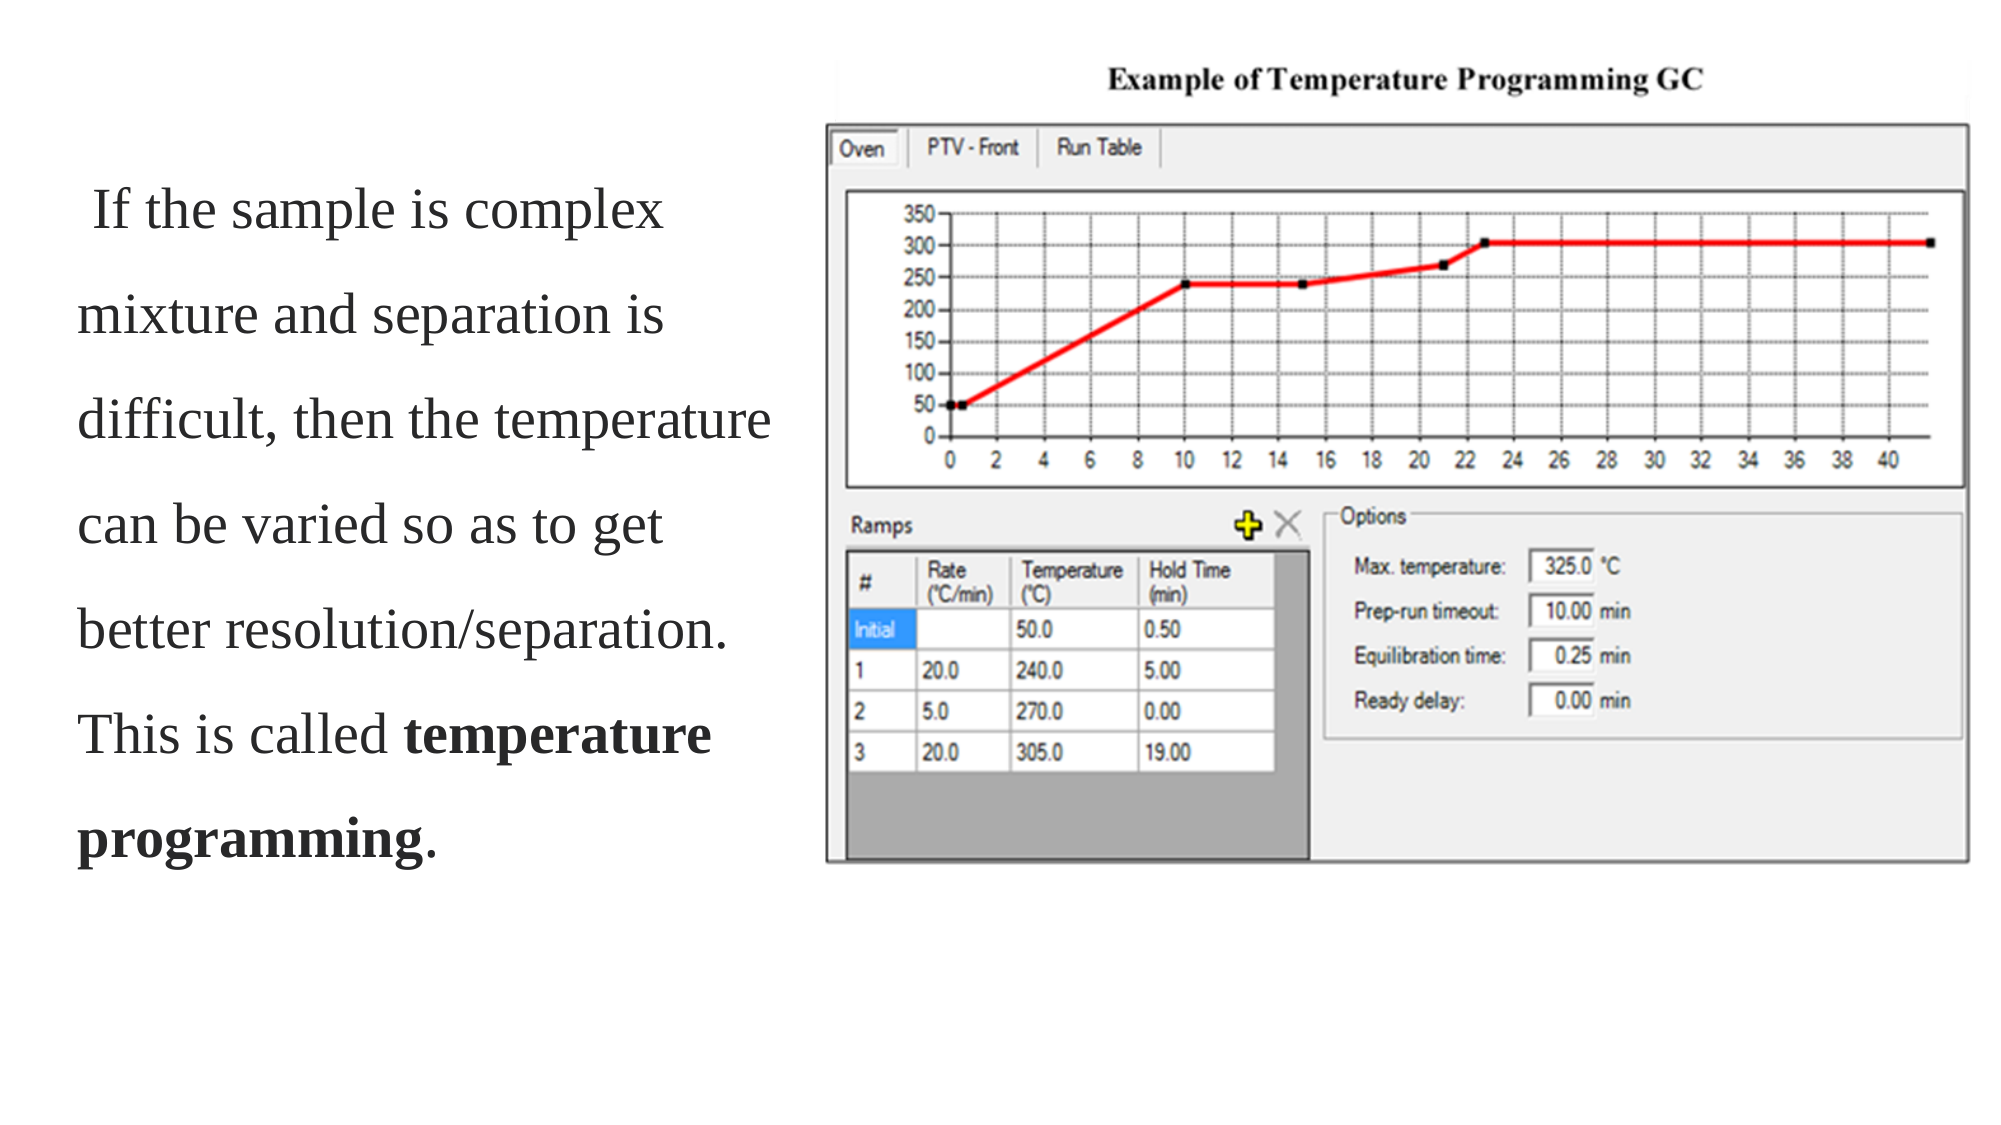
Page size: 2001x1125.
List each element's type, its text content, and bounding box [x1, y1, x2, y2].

picture [824, 60, 1972, 866]
text_box If the sample is complex mixture and separation is difficult, then the temperature can be varied so as to get better resolution/separation. This is called temperature programming. [63, 127, 800, 877]
